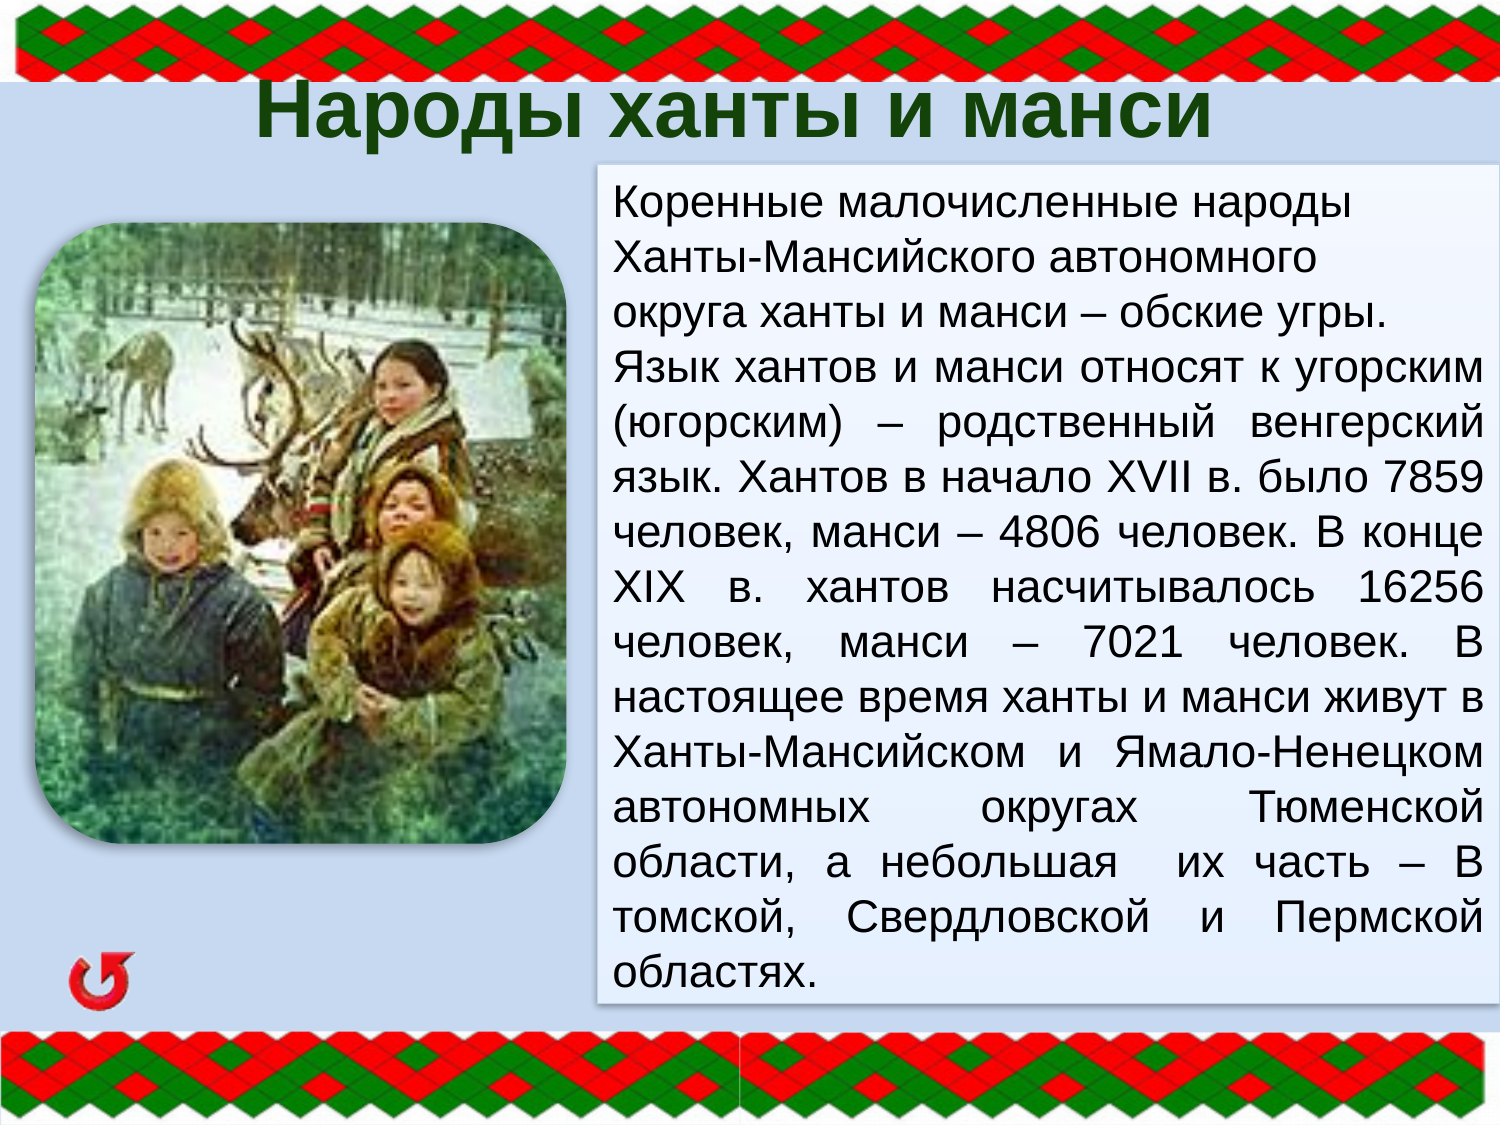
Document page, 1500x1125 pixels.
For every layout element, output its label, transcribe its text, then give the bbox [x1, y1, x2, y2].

text_box Коренные малочисленные народы Ханты-Мансийского автономного округа ханты и манси – обские угры. Язык хантов и манси относят к угорским (югорским) – родственный венгерский язык. Хантов в начало XVII в. было 7859 человек, манси – 4806 человек. В конце XIX в. хантов насчитывалось 16256 человек, манси – 7021 человек. В настоящее время ханты и манси живут в Ханты-Мансийском и Ямало-Ненецком автономных округах Тюменской области, а небольшая их часть – В томской, Свердловской и Пермской областях. [597, 163, 1500, 1004]
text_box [0, 1031, 1500, 1125]
text_box Народы ханты и манси [239, 91, 1231, 162]
picture [34, 222, 567, 844]
picture [58, 937, 147, 1026]
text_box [0, 0, 1500, 83]
